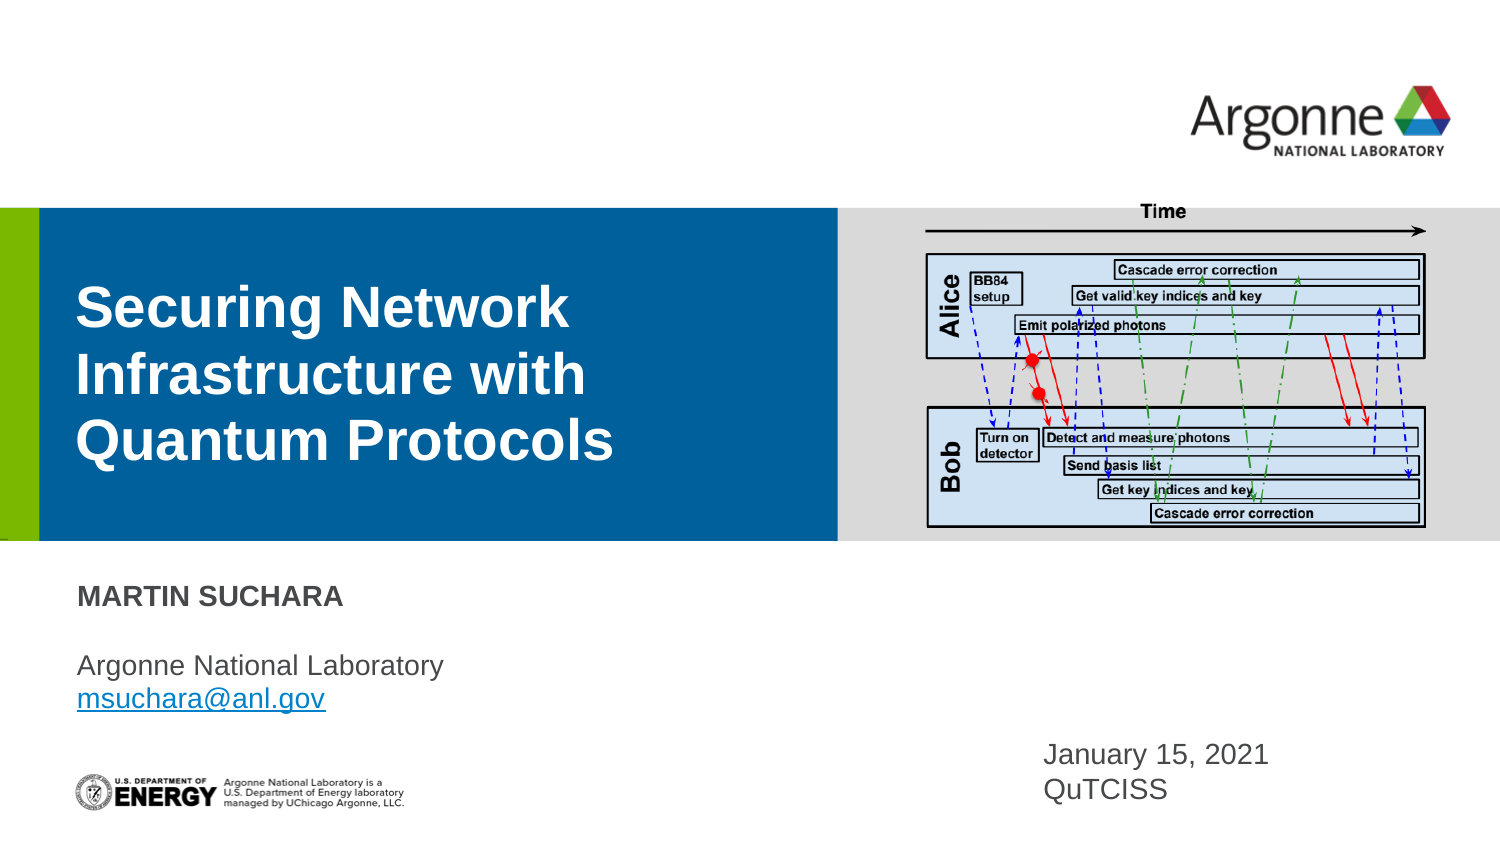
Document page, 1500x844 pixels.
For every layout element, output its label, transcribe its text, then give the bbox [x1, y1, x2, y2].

title Securing Network Infrastructure with Quantum Protocols [40, 207, 838, 541]
list erhtjhtyhy [0, 207, 40, 541]
list January 15, 2021 QuTCISS [1043, 735, 1486, 814]
picture [922, 200, 1427, 528]
list Argonne National Laboratory msuchara@anl.gov [76, 649, 519, 723]
picture [72, 771, 409, 814]
list Martin Suchara [77, 563, 519, 613]
text_box [838, 207, 1500, 541]
picture [1177, 66, 1471, 173]
